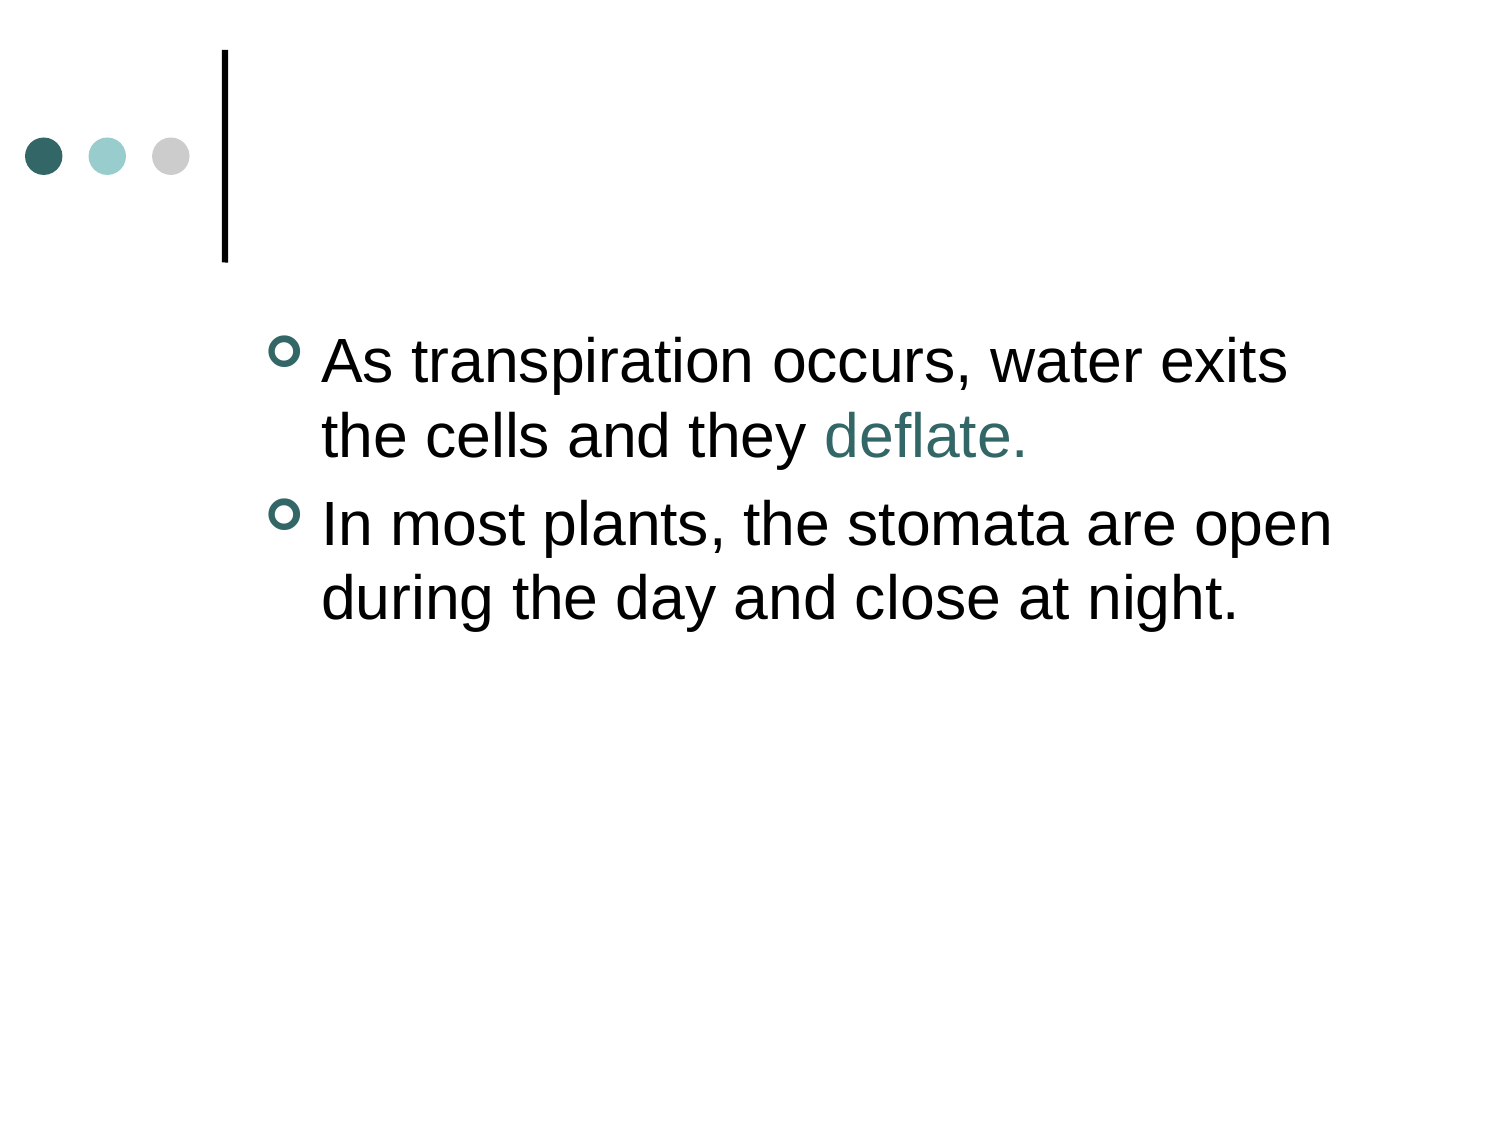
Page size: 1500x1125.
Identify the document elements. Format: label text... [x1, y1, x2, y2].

list As transpiration occurs, water exits the cells and they deflate. In most plants, the stomata are open during the day and close at night. [249, 312, 1400, 988]
